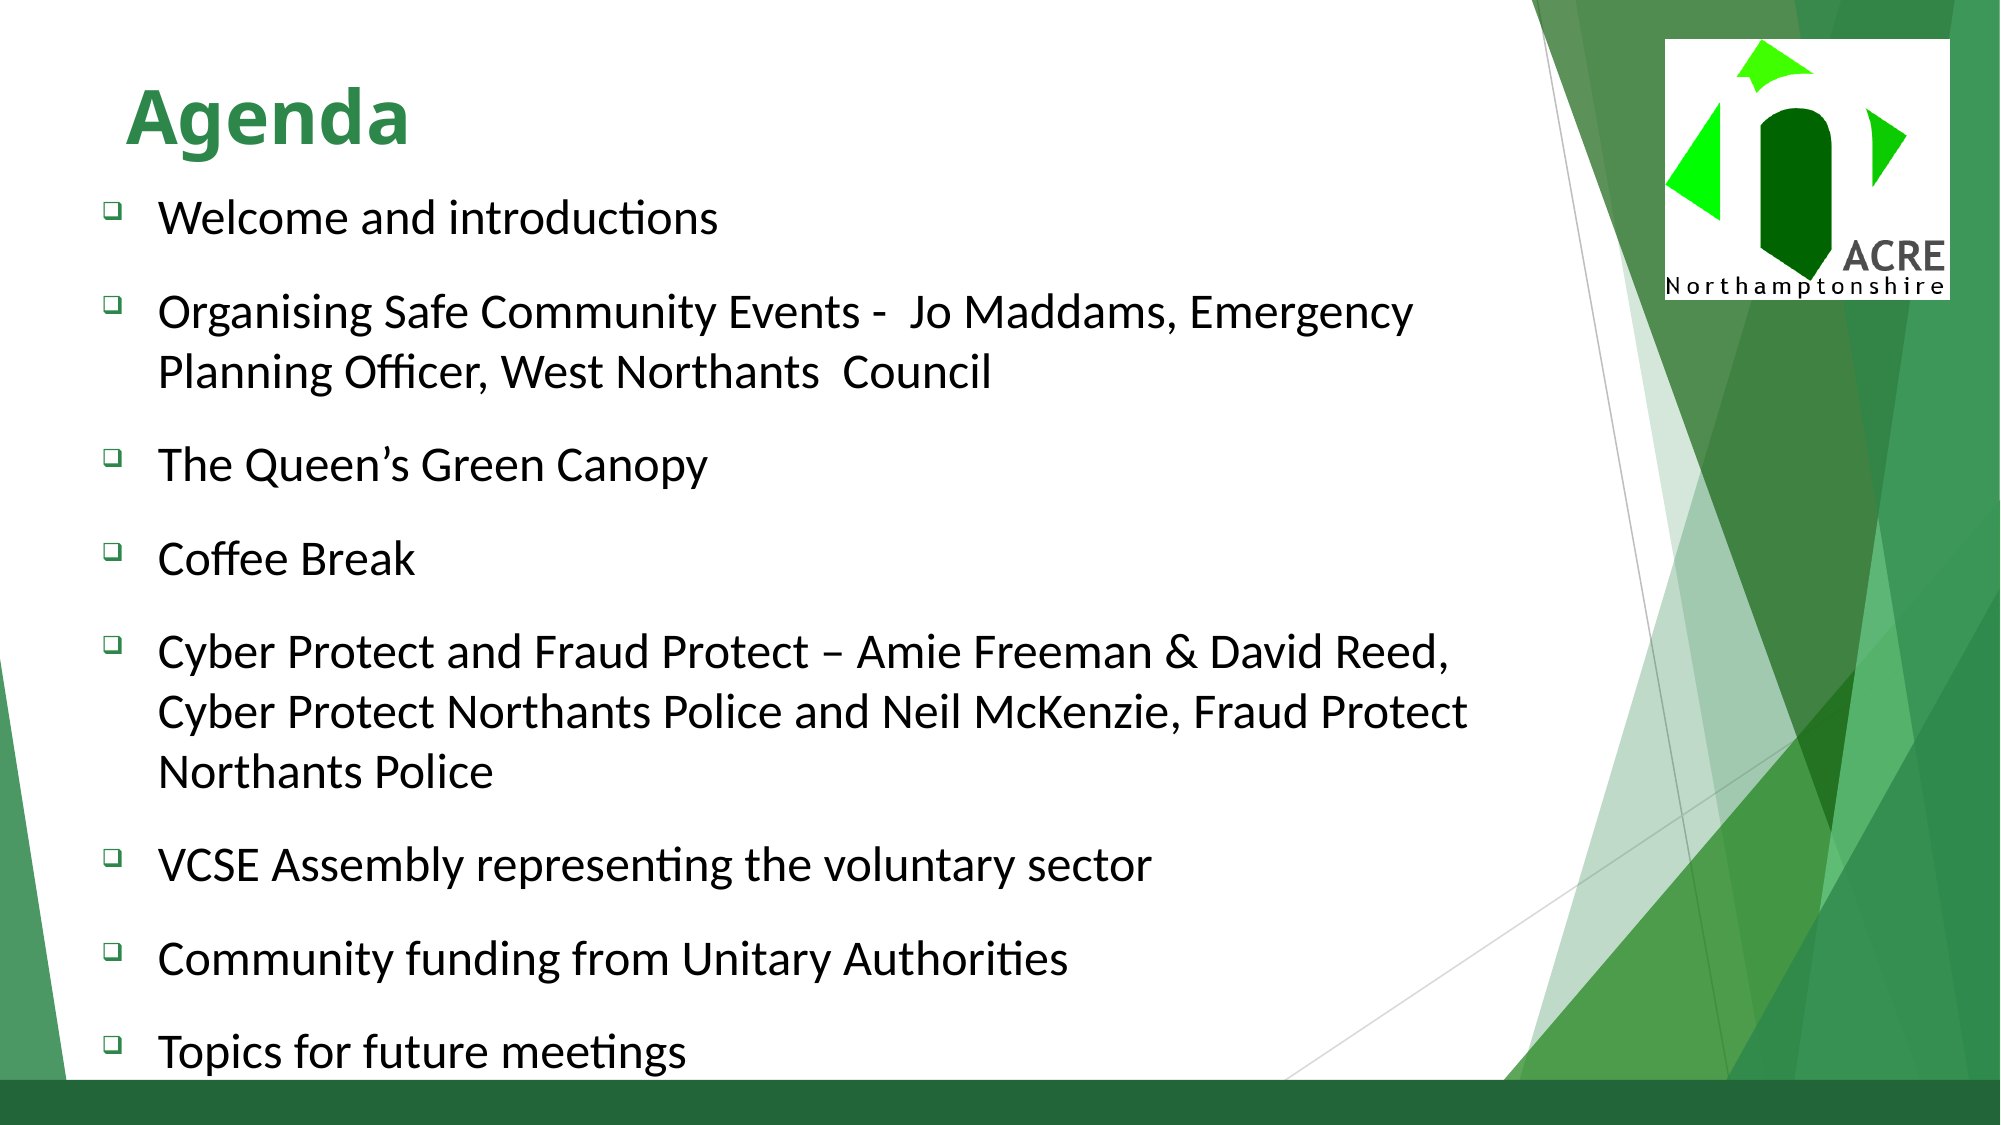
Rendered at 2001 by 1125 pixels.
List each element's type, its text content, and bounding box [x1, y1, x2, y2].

picture [1665, 39, 1950, 300]
list Welcome and introductions Organising Safe Community Events - Jo Maddams, Emergency Planning Officer, West Northants Council The Queen’s Green Canopy Coffee Break Cyber Protect and Fraud Protect – Amie Freeman & David Reed, Cyber Protect Northants Police and Neil McKenzie, Fraud Protect Northants Police VCSE Assembly representing the voluntary sector Community funding from Unitary Authorities Topics for future meetings [86, 177, 1545, 1076]
title Agenda [111, 61, 1522, 177]
